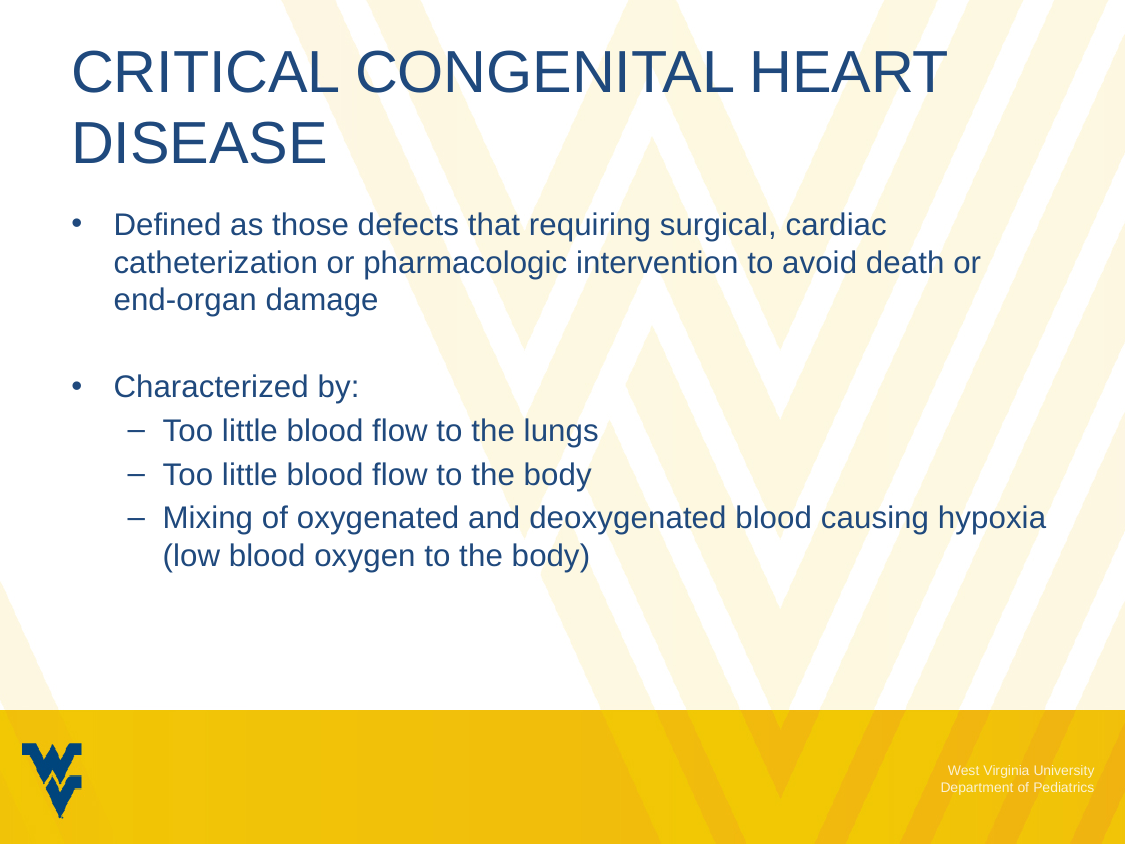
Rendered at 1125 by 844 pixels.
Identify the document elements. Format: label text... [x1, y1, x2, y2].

picture [0, 0, 1125, 844]
title Critical congenital heart disease [56, 33, 1069, 175]
list Defined as those defects that requiring surgical, cardiac catheterization or pharmacologic intervention to avoid death or end-organ damage Characterized by: Too little blood flow to the lungs Too little blood flow to the body Mixing of oxygenated and deoxygenated blood causing hypoxia (low blood oxygen to the body) [56, 196, 1069, 754]
